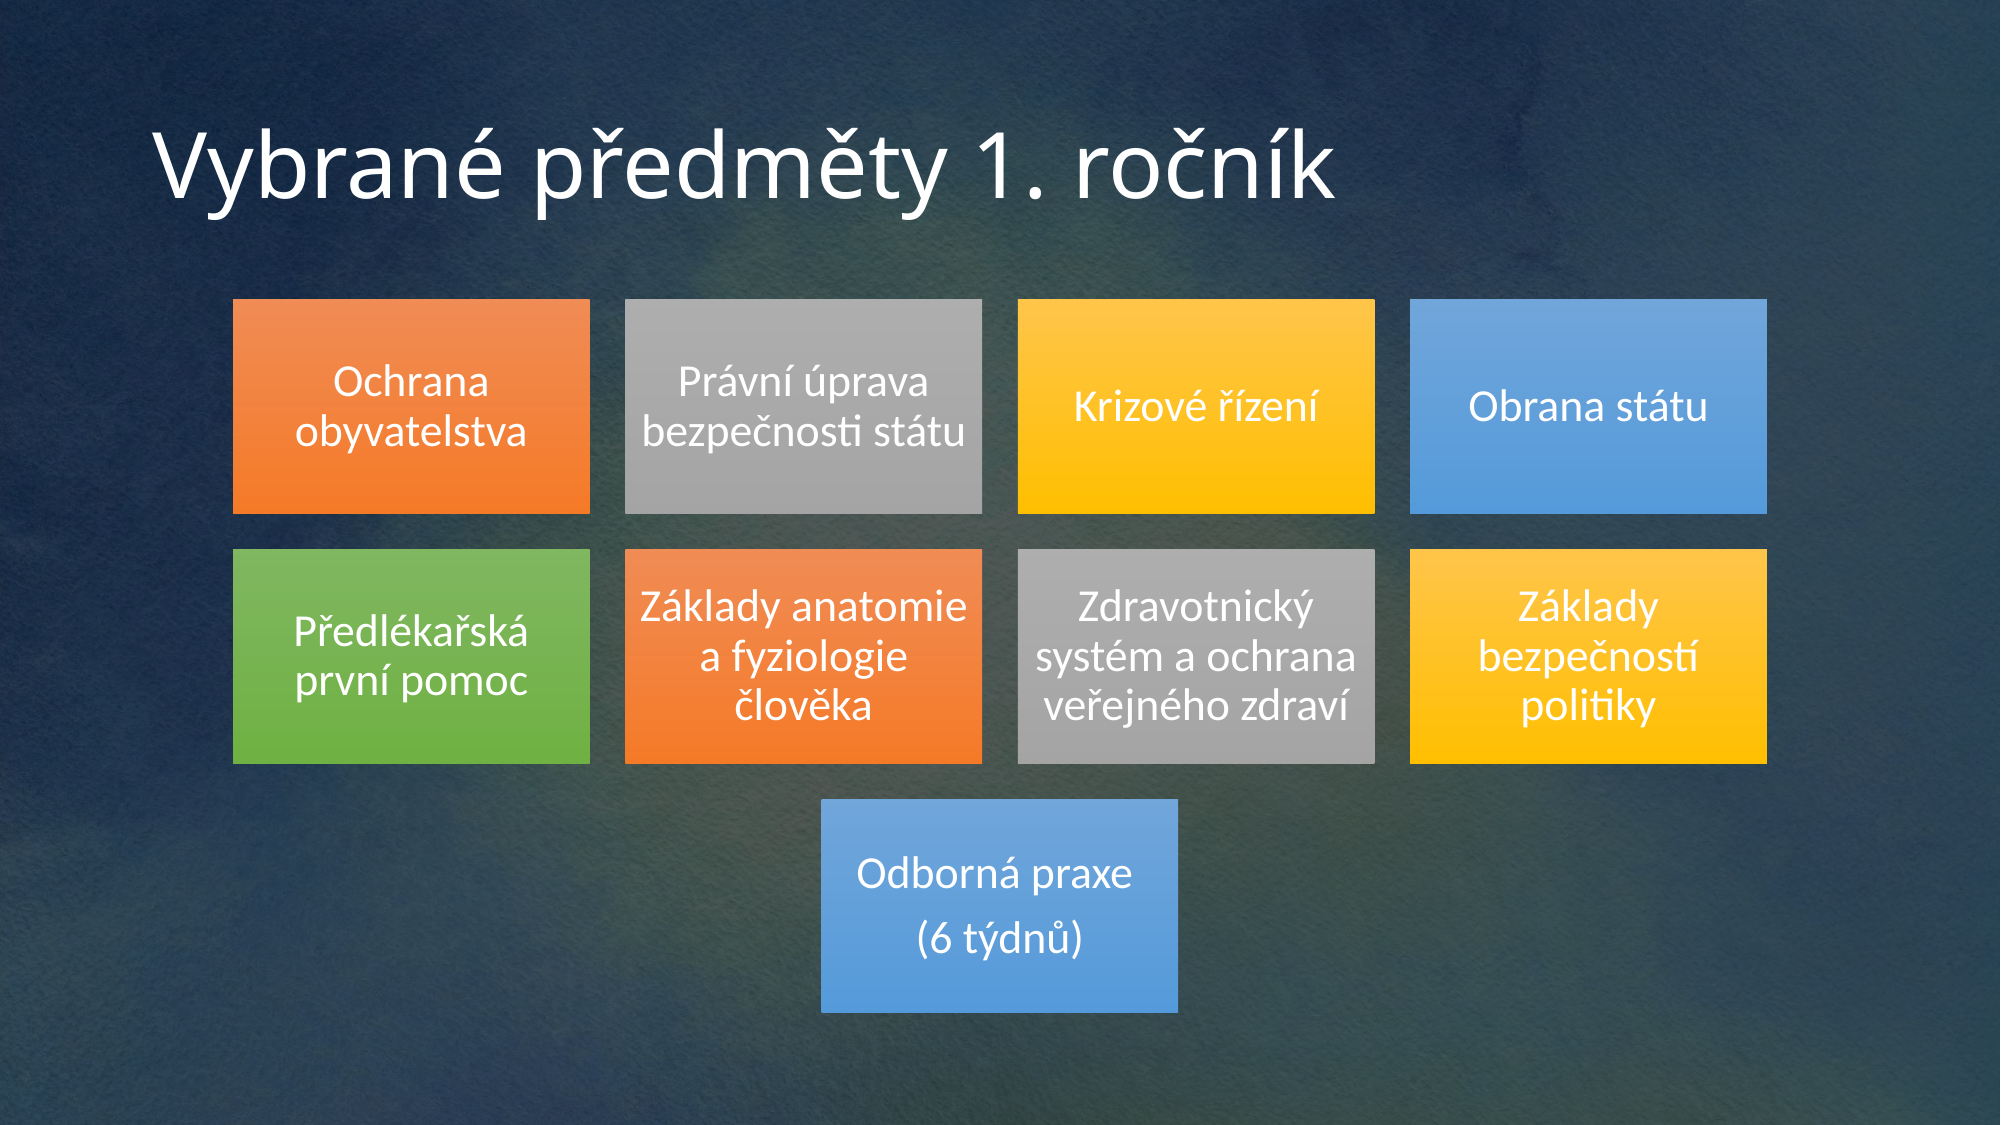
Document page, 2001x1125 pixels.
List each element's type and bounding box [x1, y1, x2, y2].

list [137, 299, 1863, 1014]
picture [0, 0, 2000, 1125]
